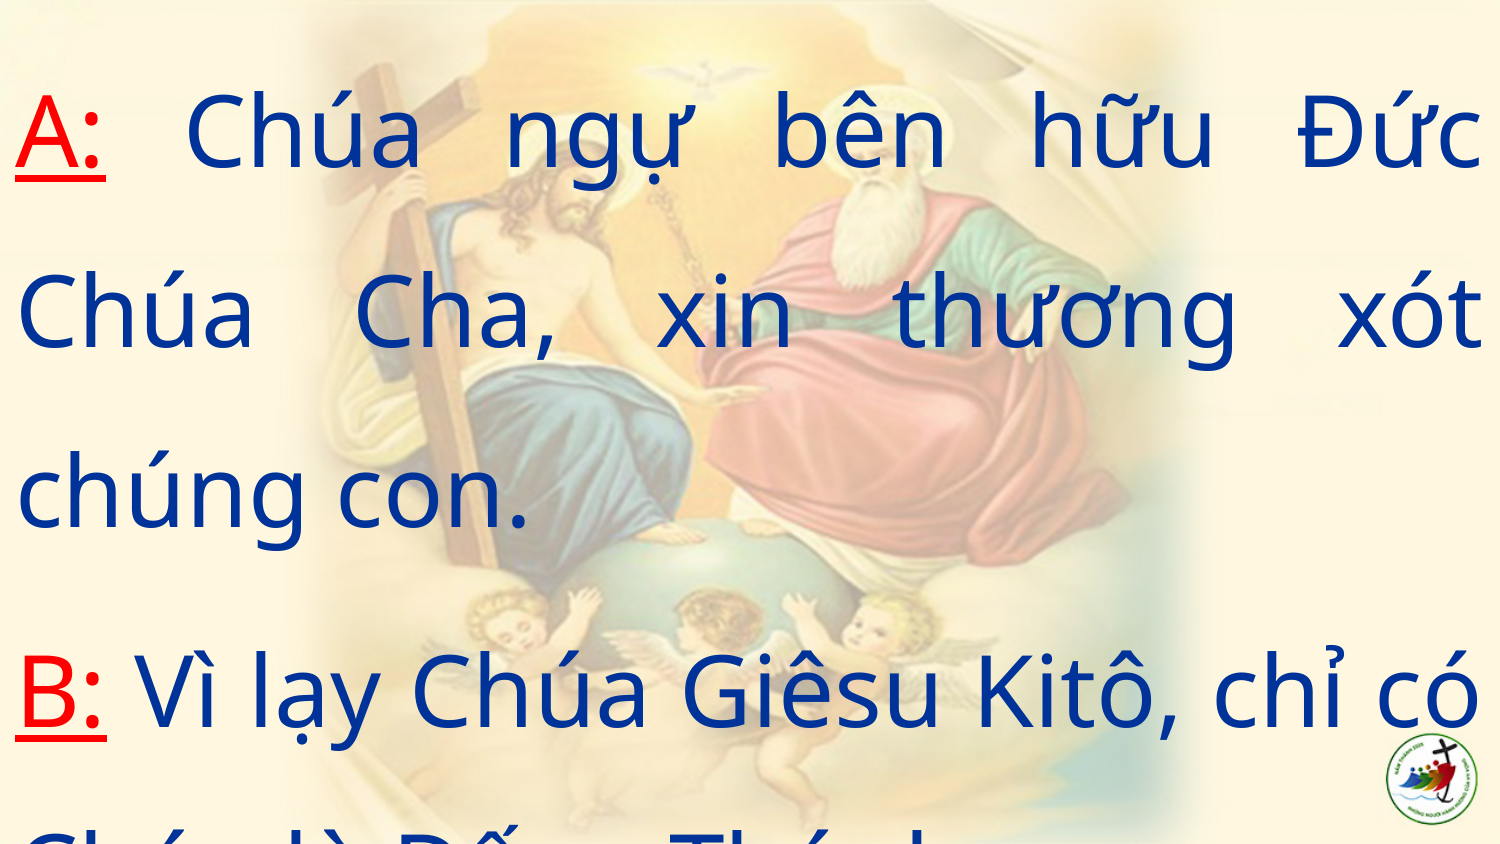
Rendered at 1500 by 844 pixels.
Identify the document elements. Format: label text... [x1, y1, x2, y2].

list A: Chúa ngự bên hữu Đức Chúa Cha, xin thương xót chúng con. B: Vì lạy Chúa Giêsu Kitô, chỉ có Chúa là Đấng Thánh. [0, 0, 1500, 844]
